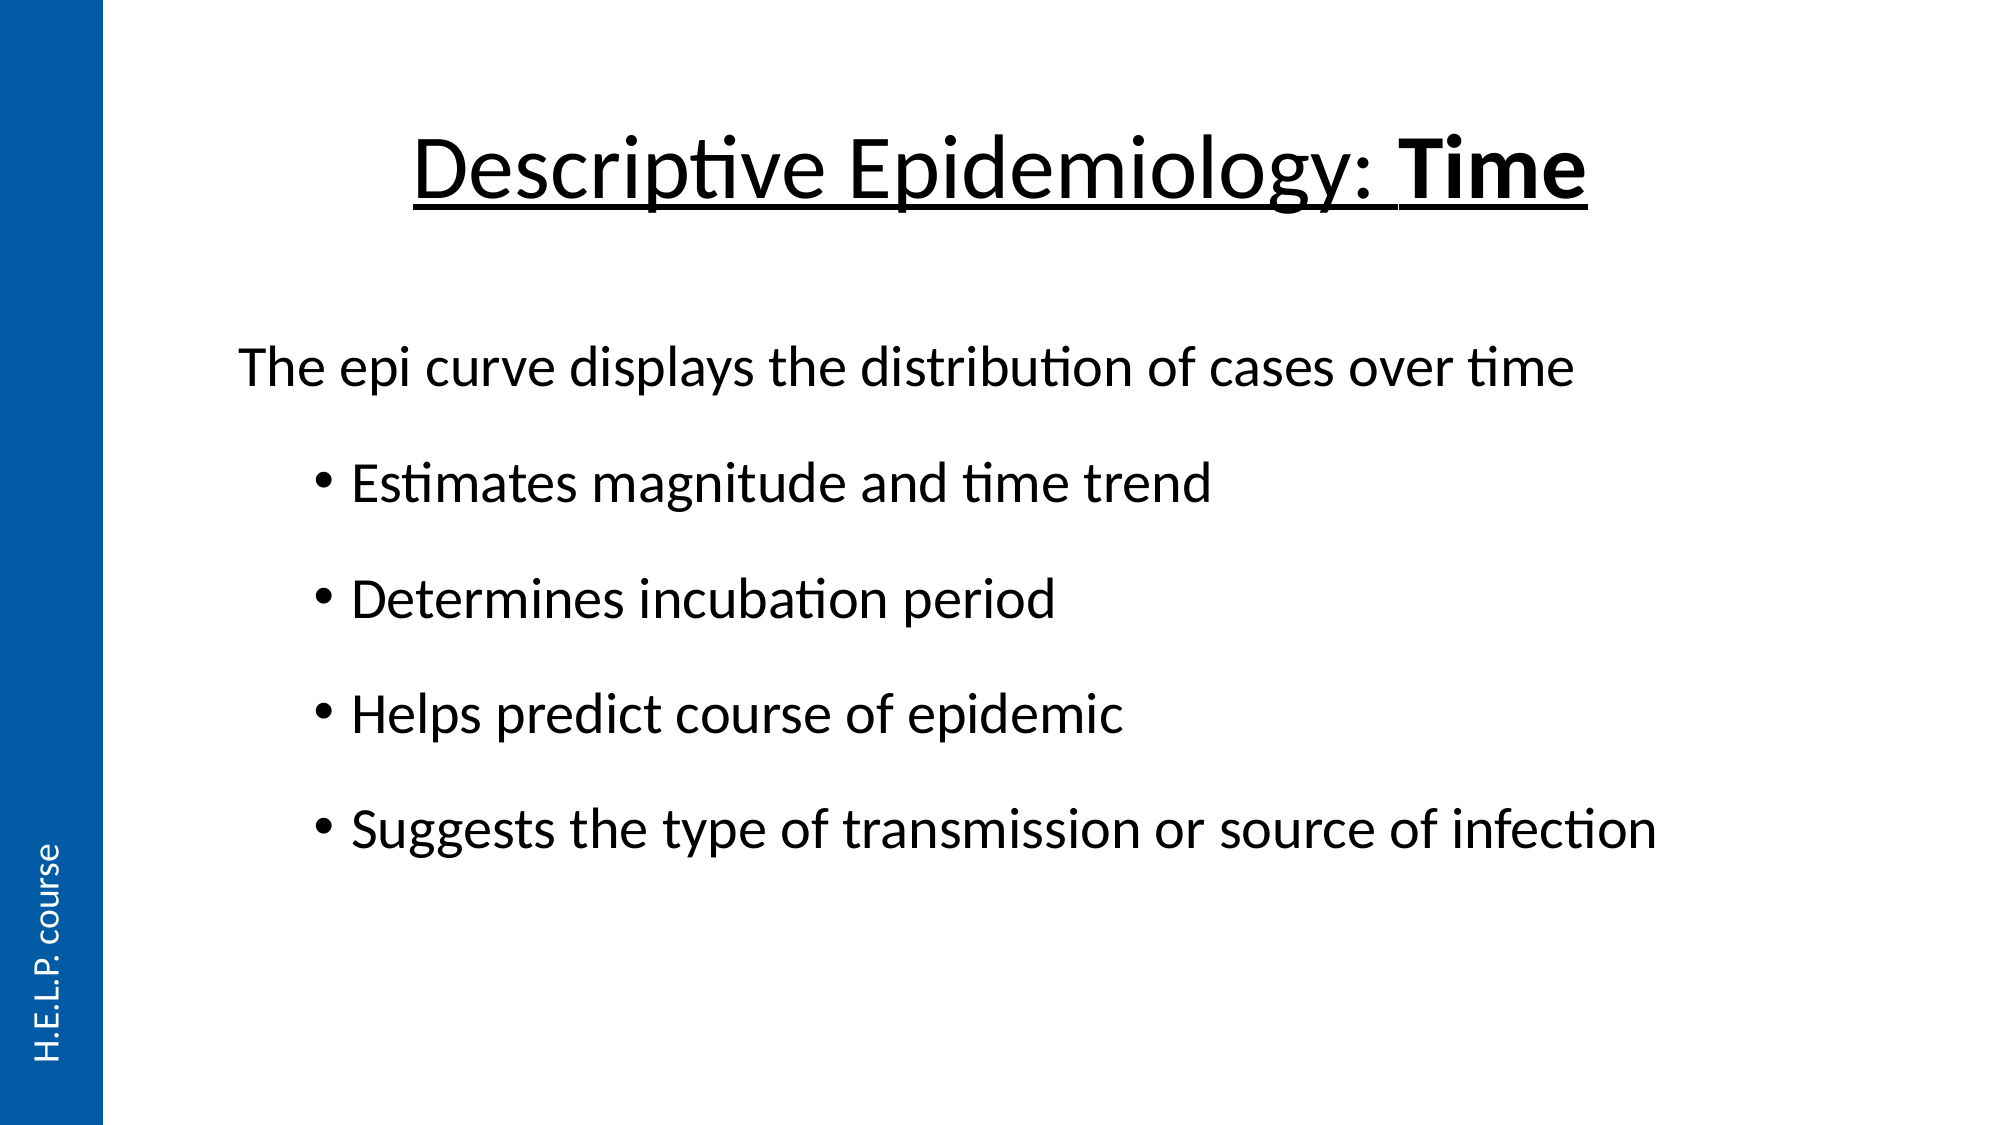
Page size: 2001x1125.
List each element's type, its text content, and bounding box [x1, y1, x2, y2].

list The epi curve displays the distribution of cases over time Estimates magnitude and time trend Determines incubation period Helps predict course of epidemic Suggests the type of transmission or source of infection [223, 328, 1949, 1043]
title Descriptive Epidemiology: Time [137, 59, 1863, 278]
